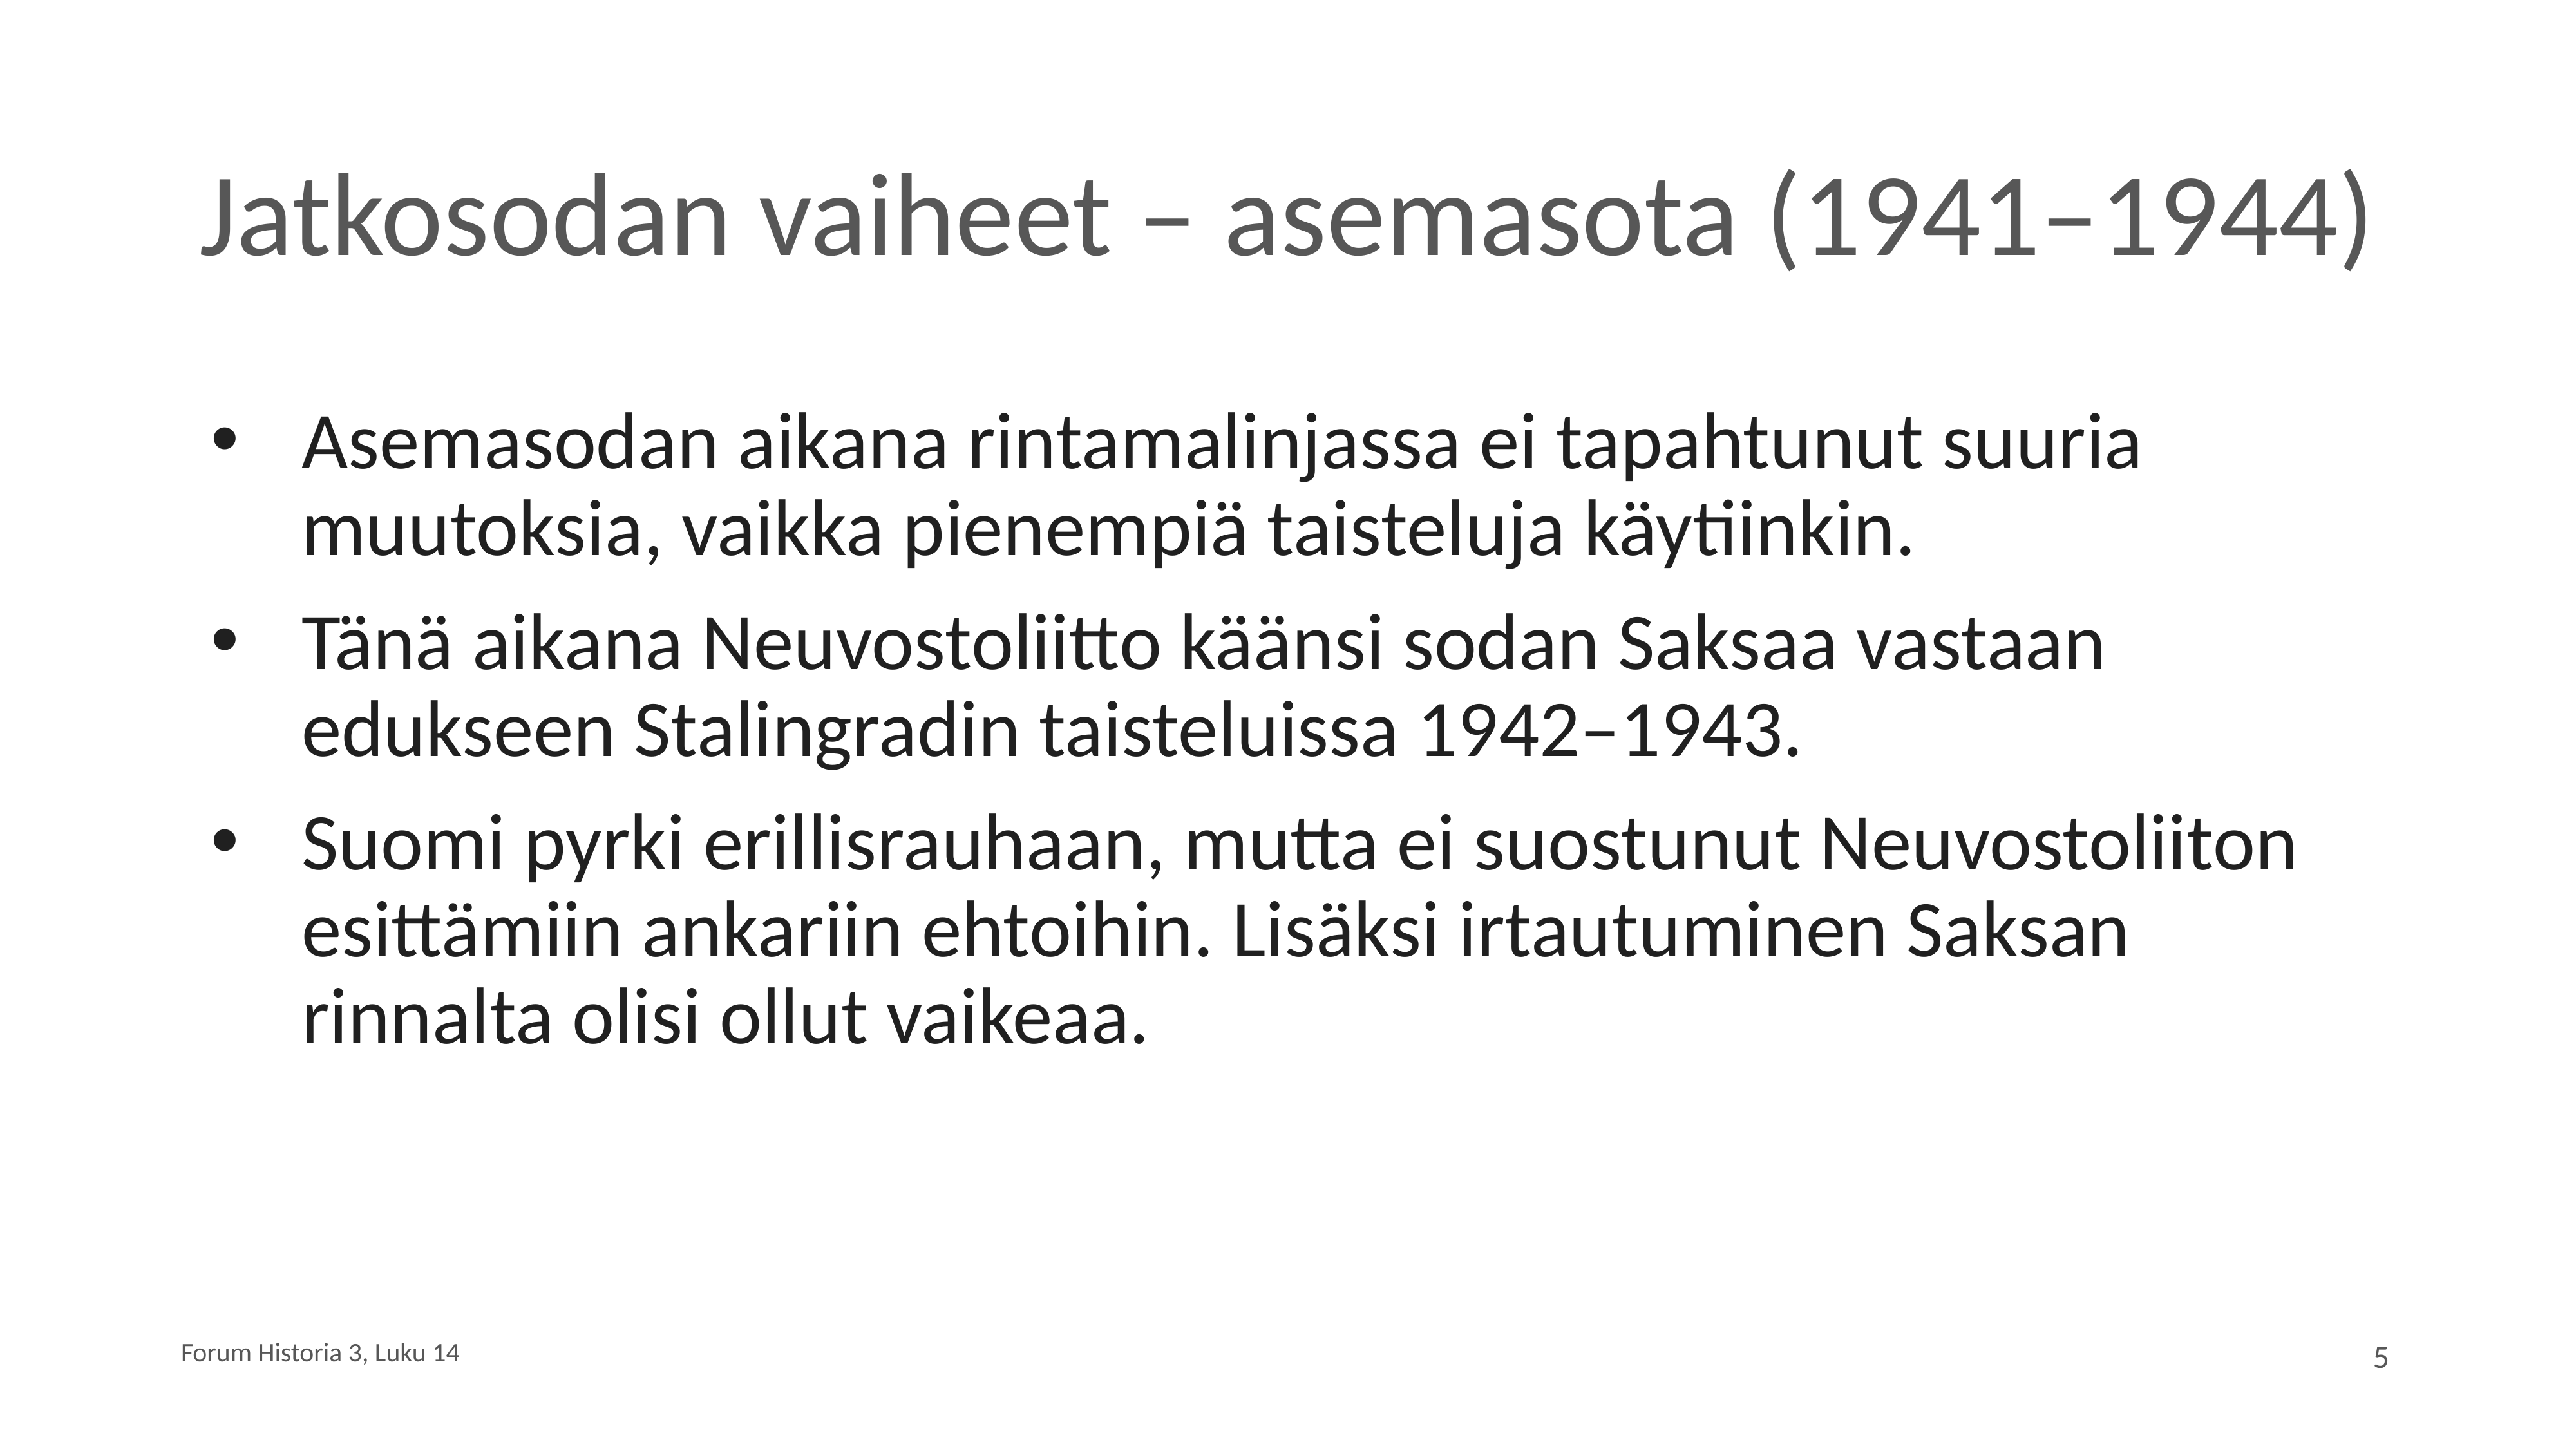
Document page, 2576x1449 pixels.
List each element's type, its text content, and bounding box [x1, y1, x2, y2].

list Asemasodan aikana rintamalinjassa ei tapahtunut suuria muutoksia, vaikka pienempiä taisteluja käytiinkin. Tänä aikana Neuvostoliitto käänsi sodan Saksaa vastaan edukseen Stalingradin taisteluissa 1942–1943. Suomi pyrki erillisrauhaan, mutta ei suostunut Neuvostoliiton esittämiin ankariin ehtoihin. Lisäksi irtautuminen Saksan rinnalta olisi ollut vaikeaa. [177, 393, 2399, 1255]
slide_number 5 [1819, 1302, 2399, 1380]
footer Forum Historia 3, Luku 14 [171, 1294, 1041, 1372]
title Jatkosodan vaiheet – asemasota (1941–1944) [177, 77, 2399, 357]
